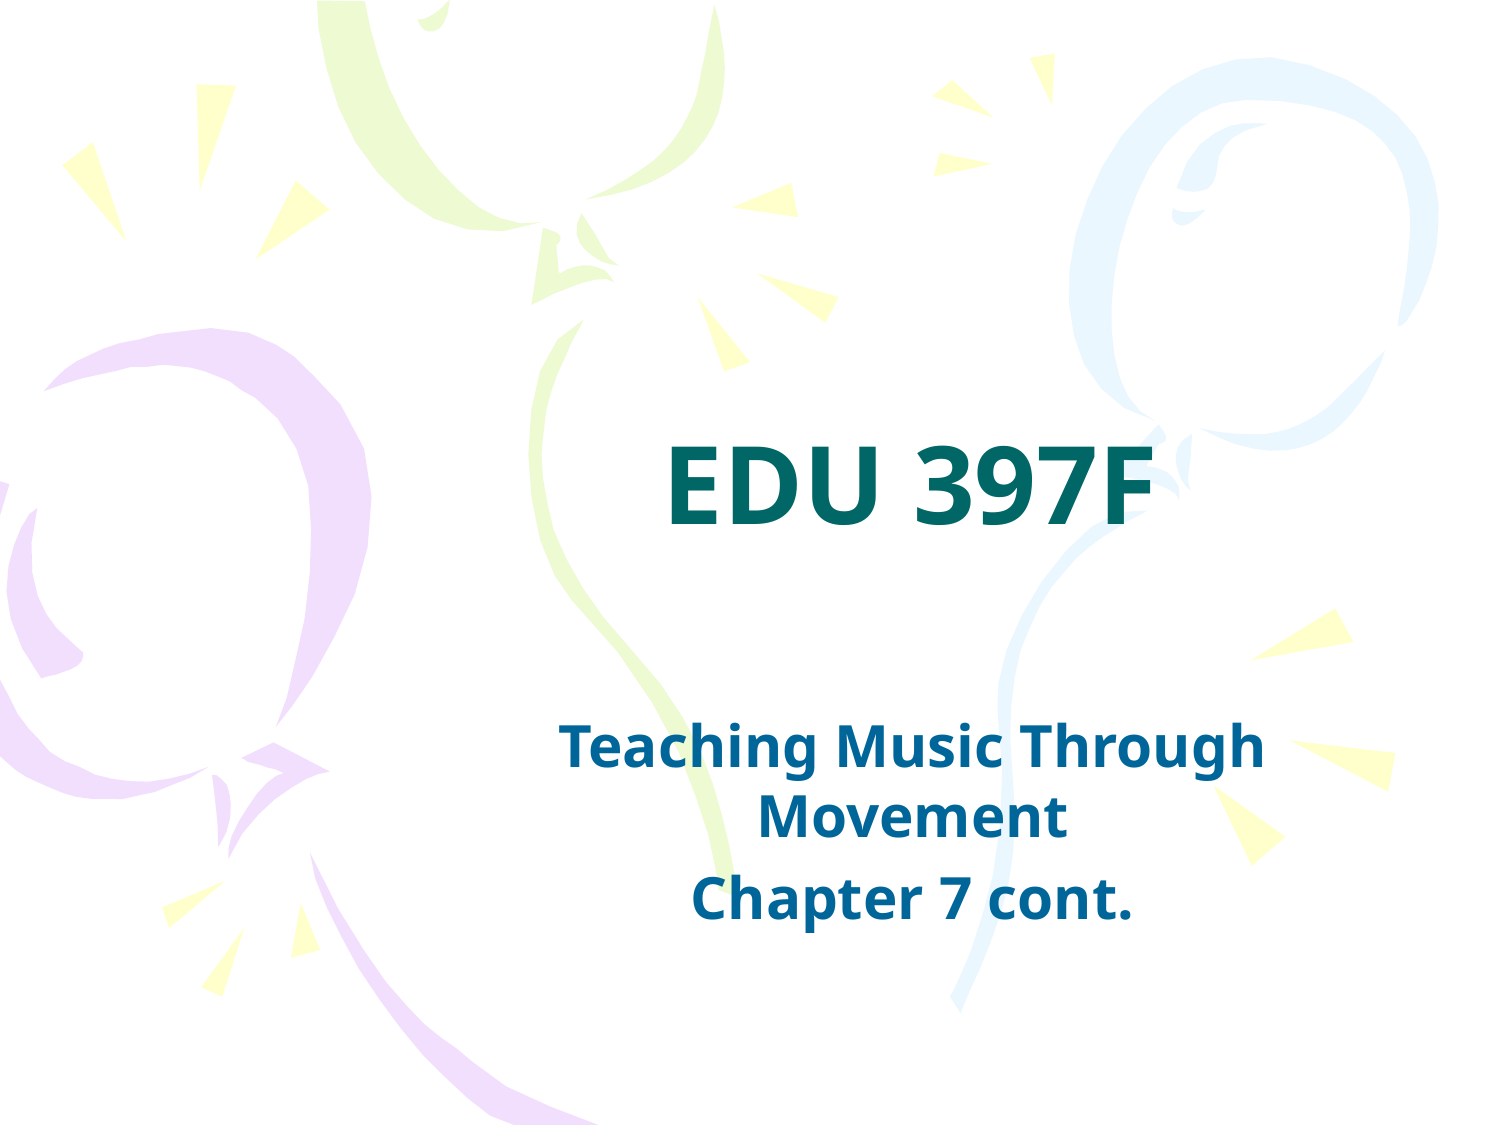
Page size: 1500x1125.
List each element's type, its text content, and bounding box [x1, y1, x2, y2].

title EDU 397F [402, 97, 1419, 686]
subtitle Teaching Music Through Movement Chapter 7 cont. [408, 702, 1417, 946]
